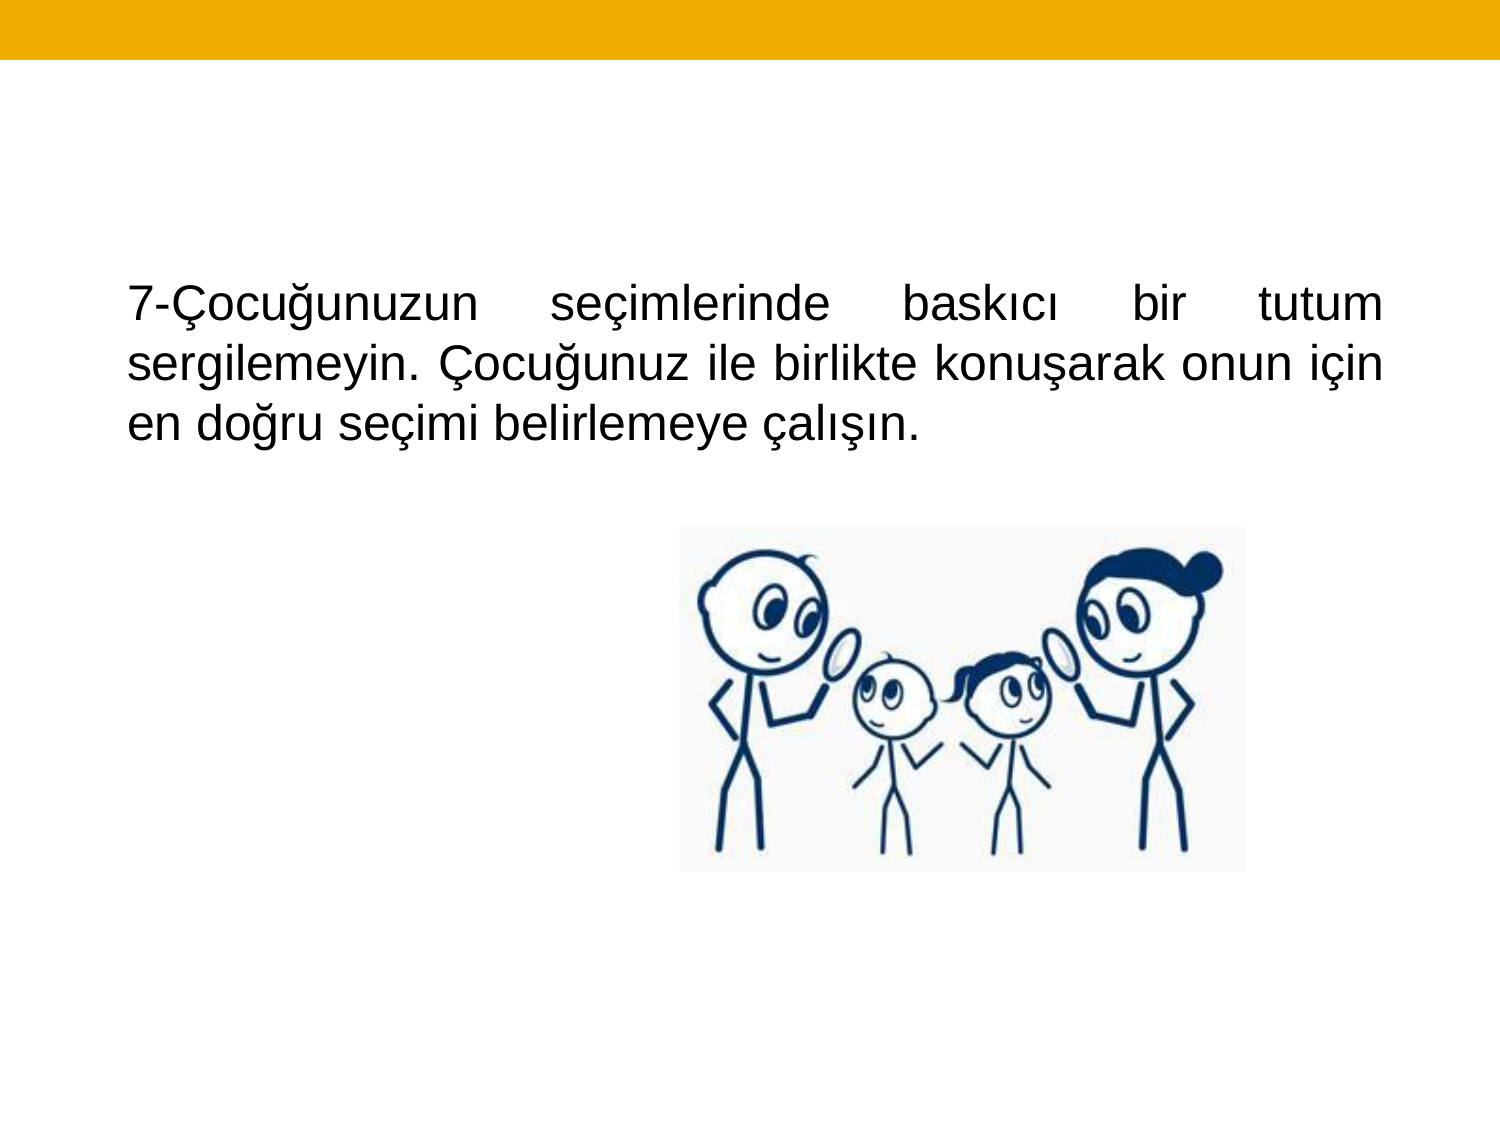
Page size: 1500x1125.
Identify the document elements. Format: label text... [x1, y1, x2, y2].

list 7-Çocuğunuzun seçimlerinde baskıcı bir tutum sergilemeyin. Çocuğunuz ile birlikte konuşarak onun için en doğru seçimi belirlemeye çalışın. [112, 262, 1400, 1005]
picture [678, 526, 1245, 872]
